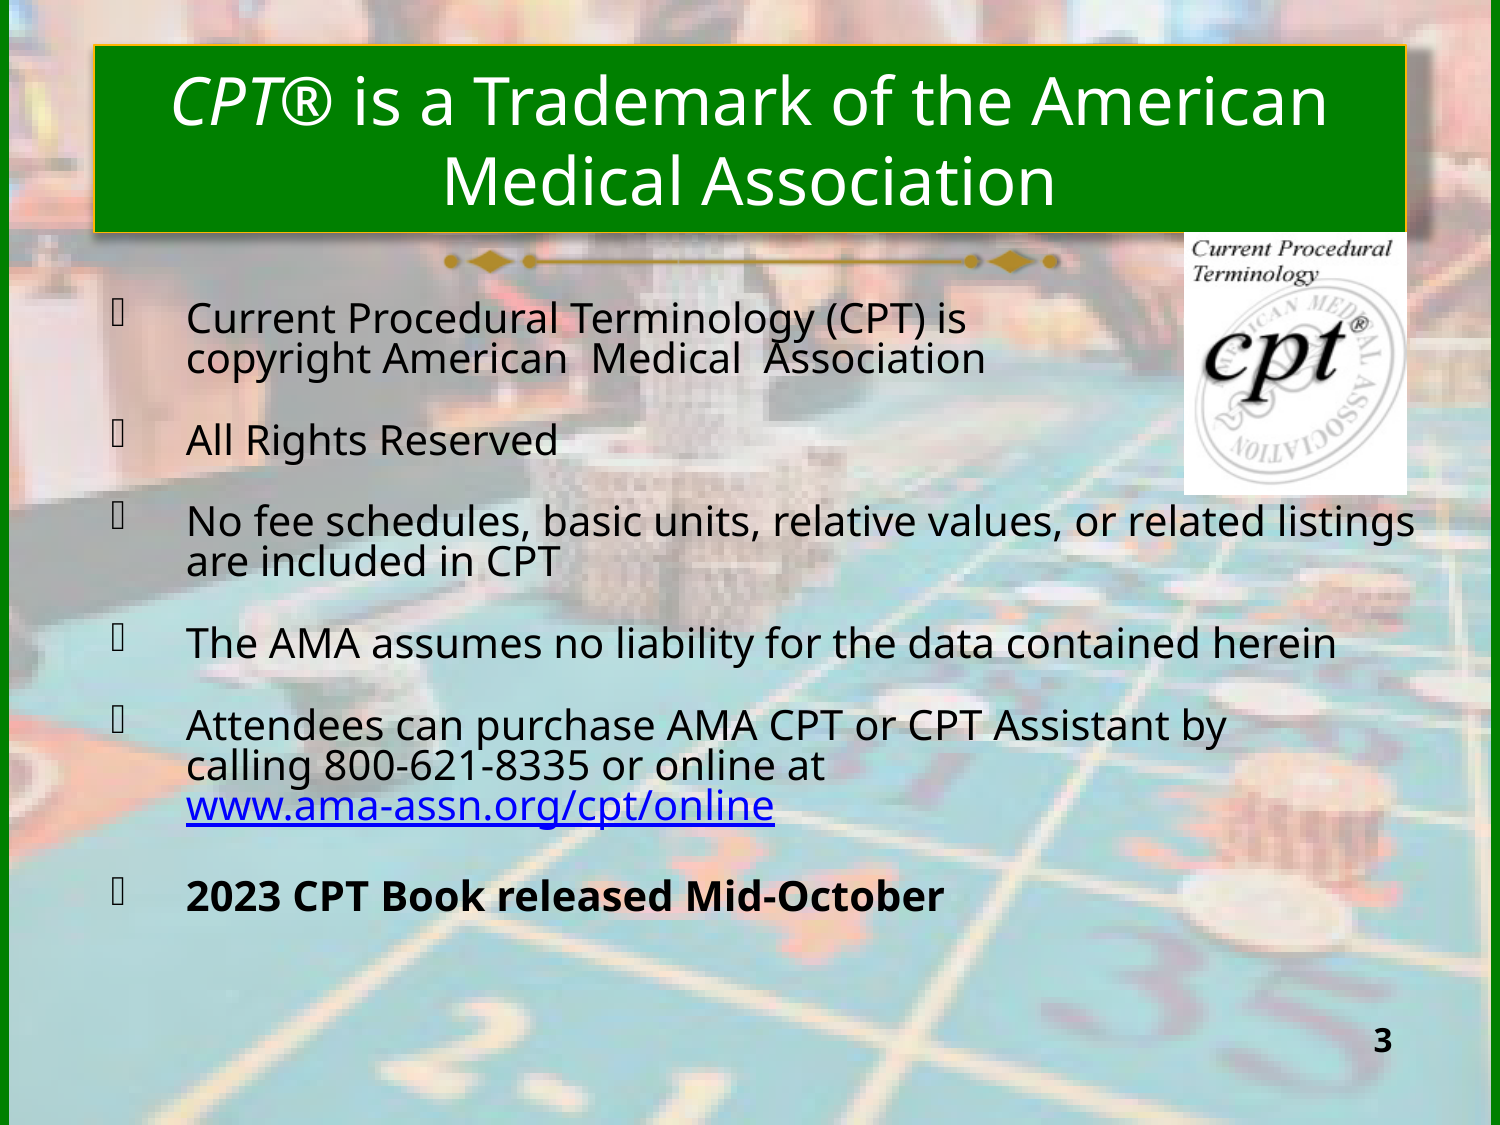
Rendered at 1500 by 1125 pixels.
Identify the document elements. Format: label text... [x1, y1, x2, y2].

slide_number 3 [1297, 1012, 1470, 1073]
picture [1183, 232, 1407, 496]
picture [443, 249, 1057, 275]
title CPT® is a Trademark of the American Medical Association [93, 44, 1407, 233]
list Current Procedural Terminology (CPT) is copyright American Medical Association All Rights Reserved No fee schedules, basic units, relative values, or related listings are included in CPT The AMA assumes no liability for the data contained herein Attendees can purchase AMA CPT or CPT Assistant by calling 800-621-8335 or online at www.ama-assn.org/cpt/online 2023 CPT Book released Mid-October [95, 293, 1446, 1037]
